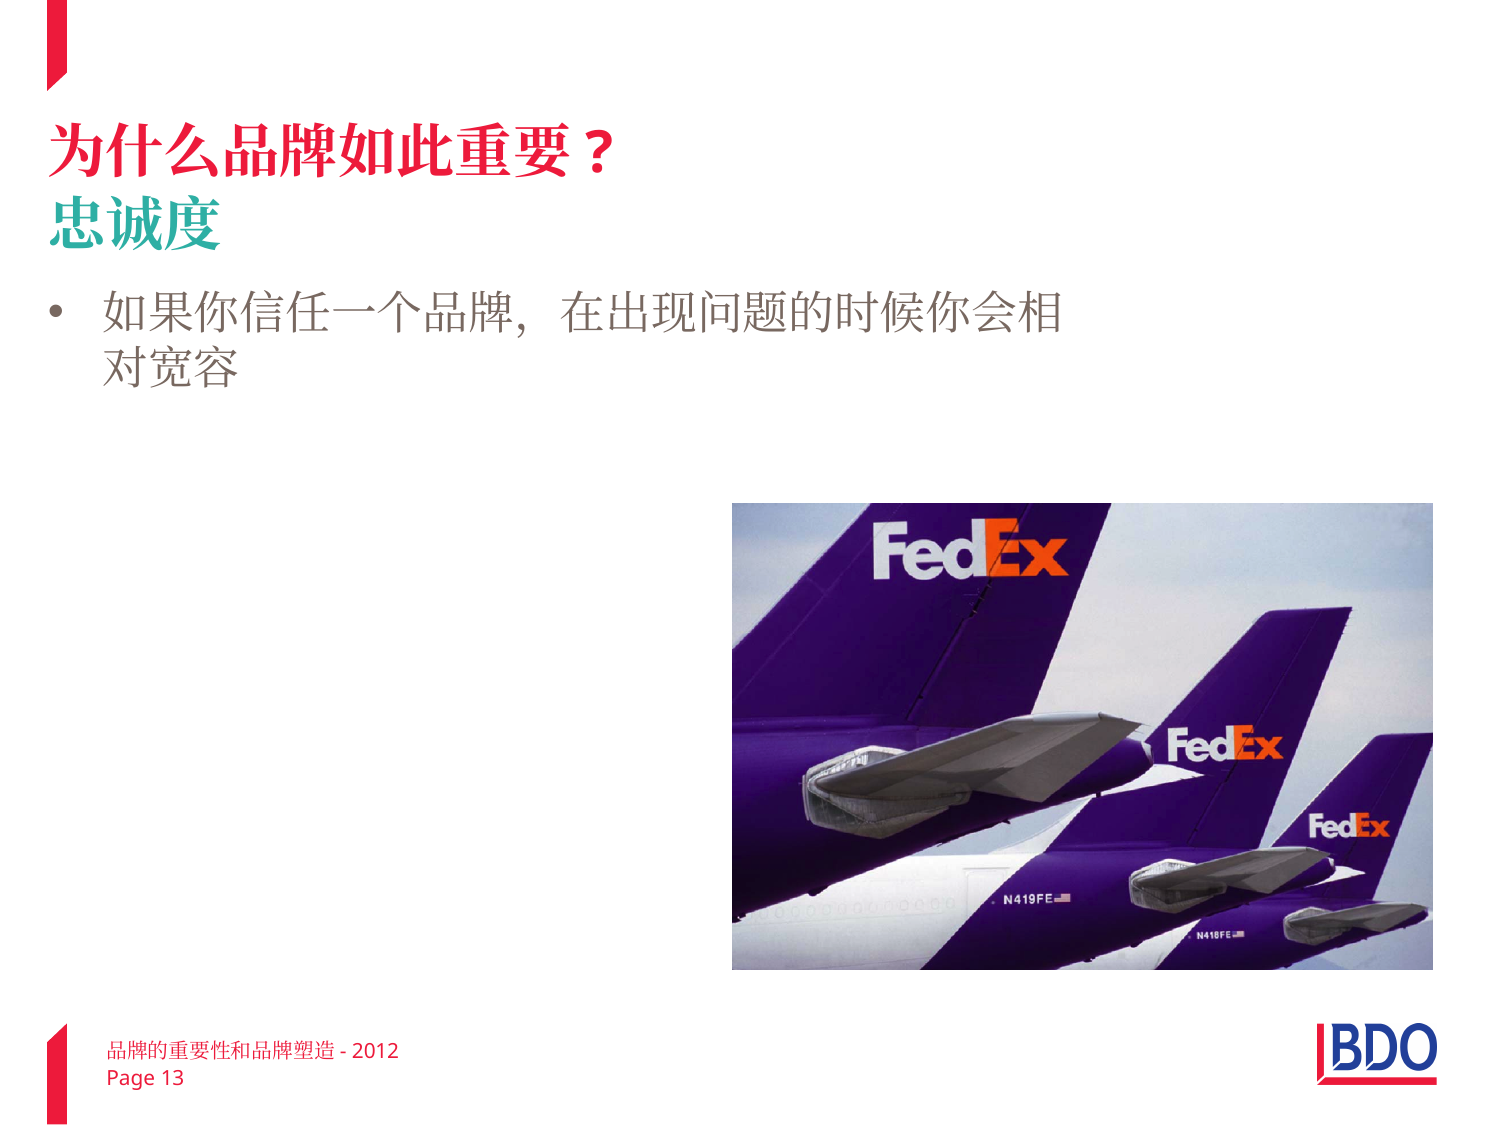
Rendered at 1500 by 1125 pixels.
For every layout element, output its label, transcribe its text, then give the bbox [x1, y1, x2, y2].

slide_number Page 13 [106, 1065, 457, 1092]
title 为什么品牌如此重要? 忠诚度 [46, 110, 1466, 271]
footer 品牌的重要性和品牌塑造- 2012 [106, 1037, 1205, 1065]
picture [731, 503, 1433, 971]
text_box 如果你信任一个品牌，在出现问题的时候你会相对宽容 [47, 283, 1086, 909]
picture [1317, 1023, 1437, 1085]
